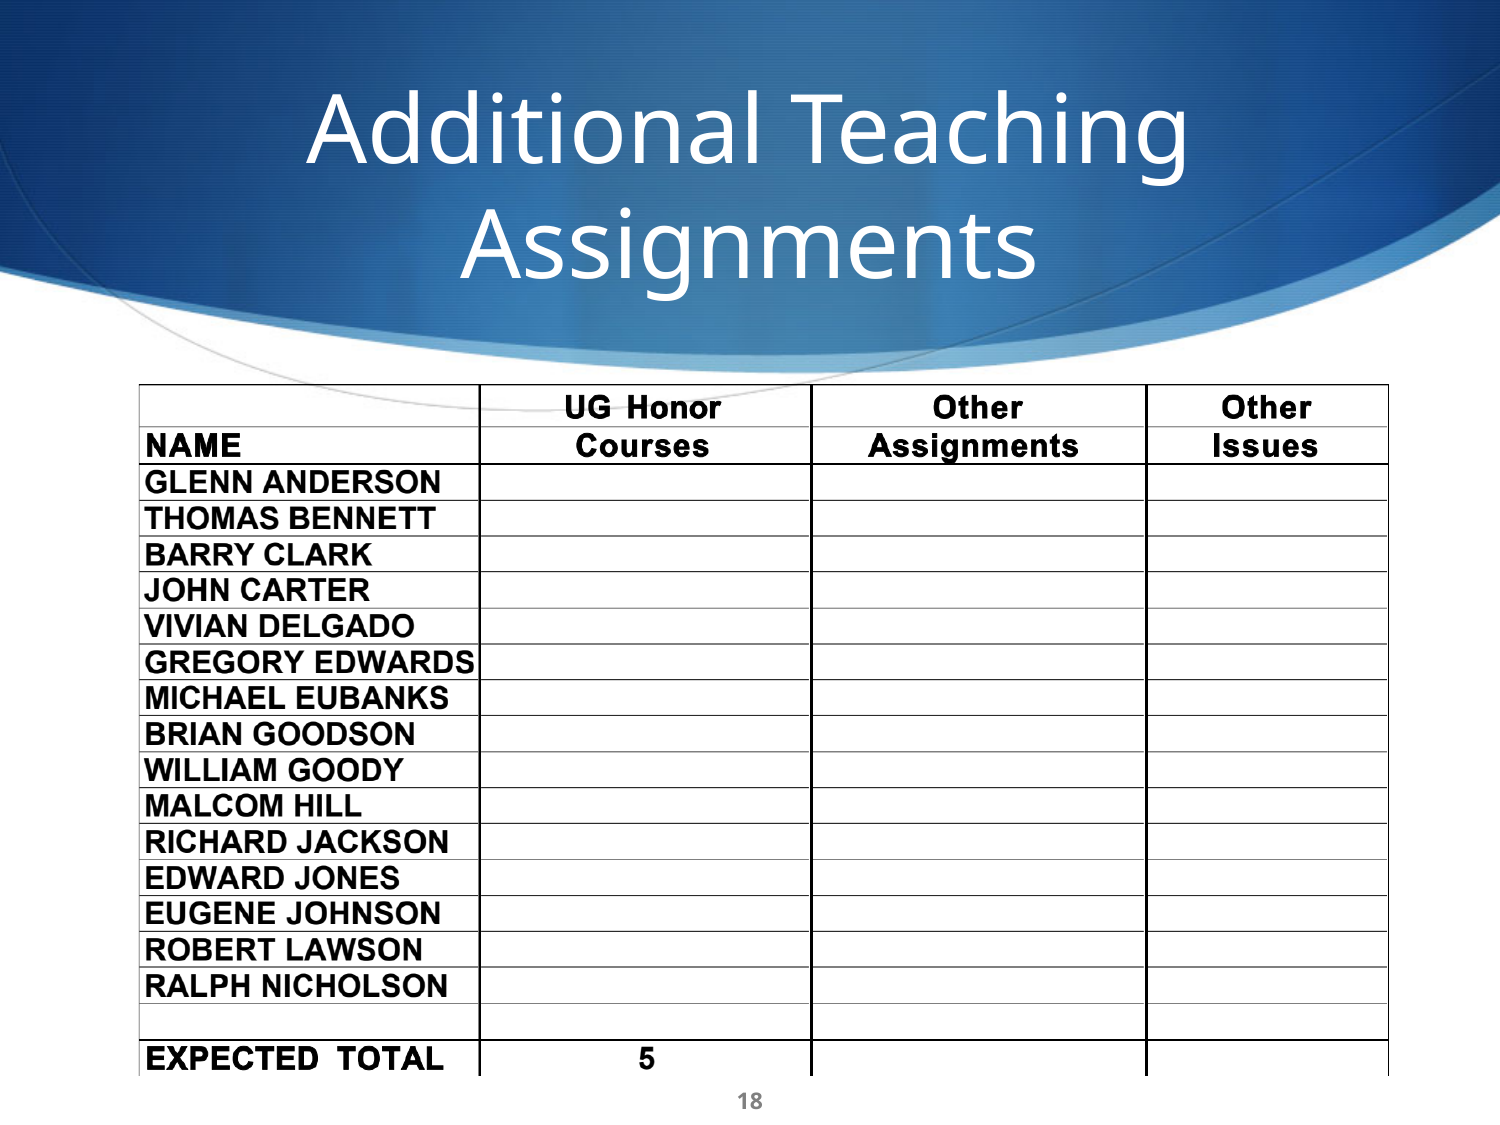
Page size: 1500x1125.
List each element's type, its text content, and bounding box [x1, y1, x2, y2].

slide_number 18 [706, 1084, 794, 1125]
picture [0, 0, 1500, 1125]
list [138, 384, 1390, 1077]
title Additional Teaching Assignments [75, 56, 1425, 308]
